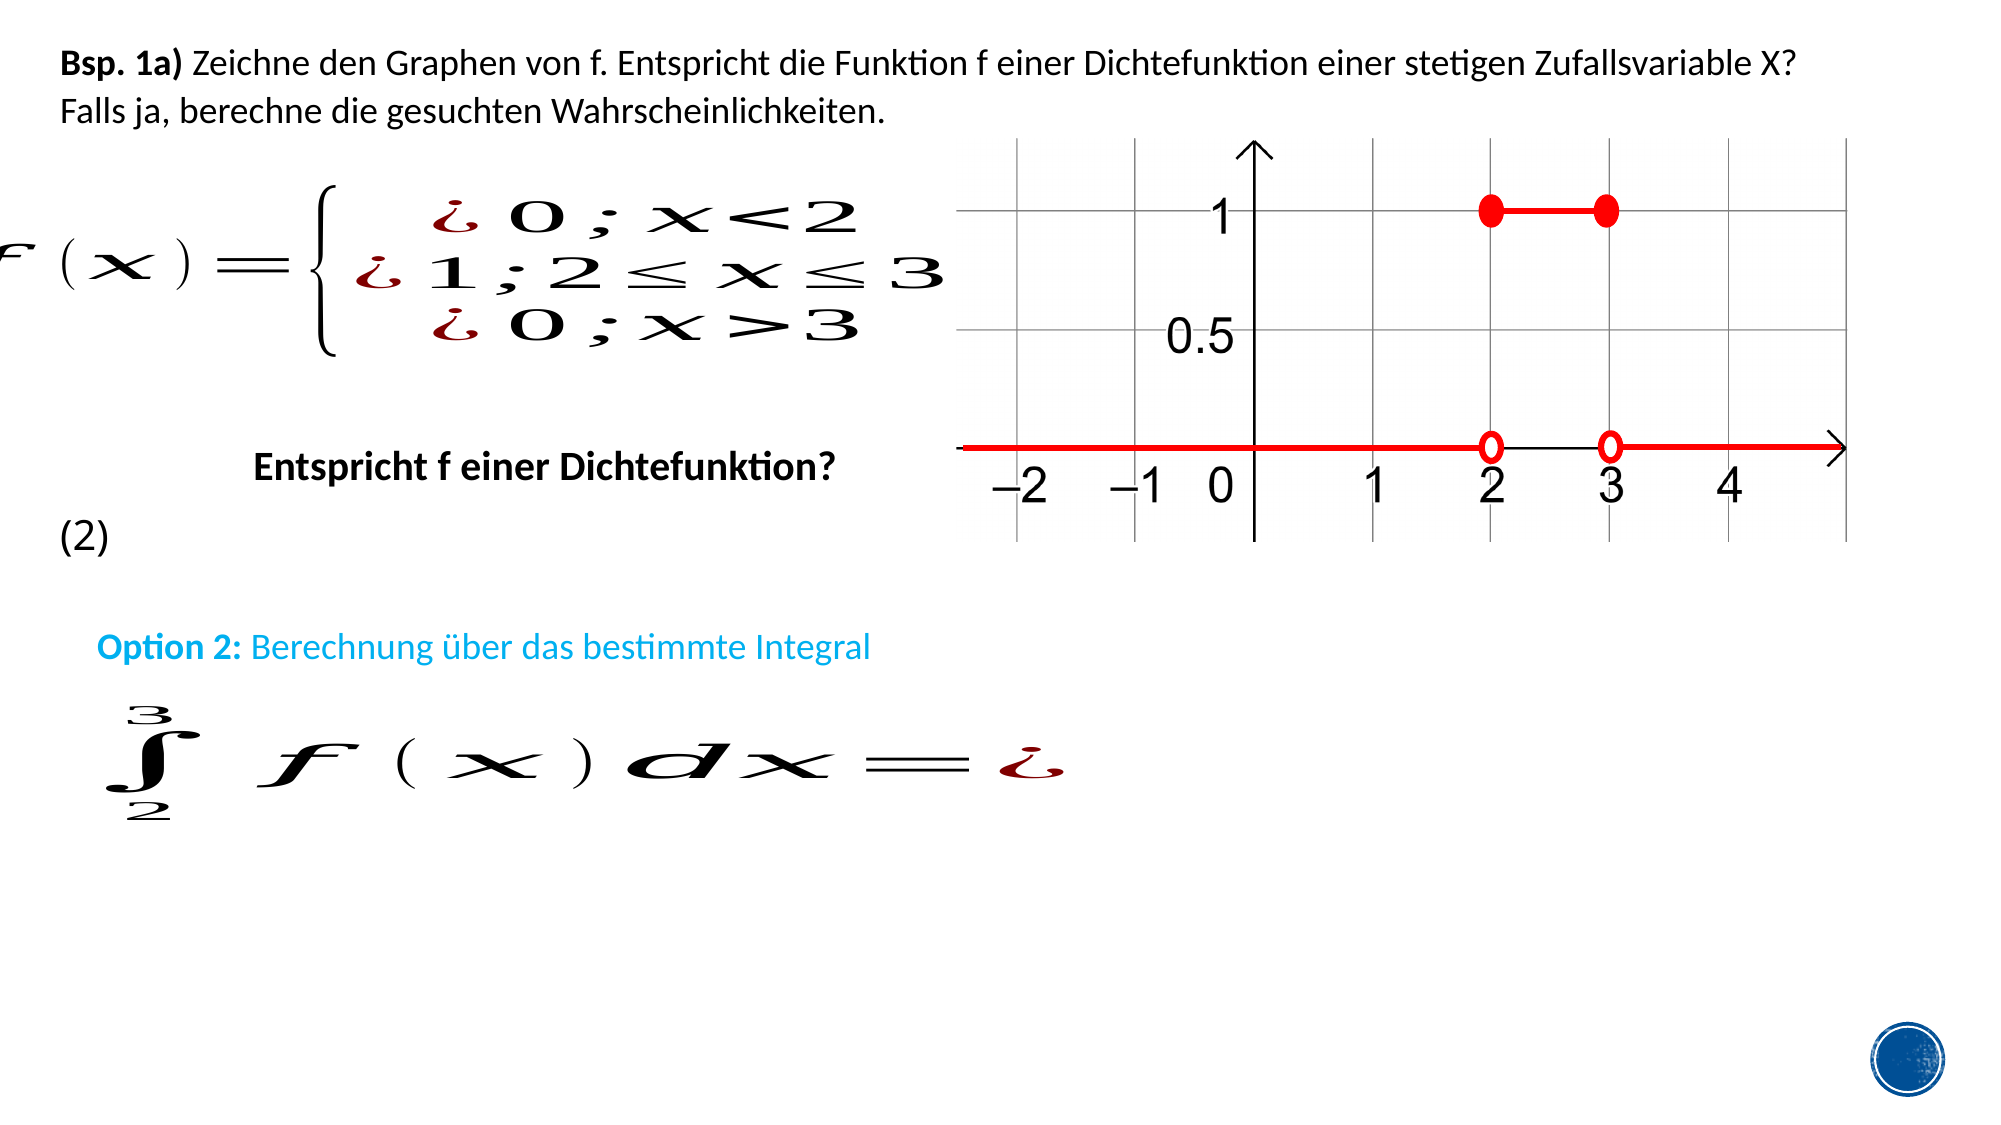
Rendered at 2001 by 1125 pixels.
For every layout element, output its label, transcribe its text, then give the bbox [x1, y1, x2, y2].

text_box Bsp. 1a) Zeichne den Graphen von f. Entspricht die Funktion f einer Dichtefunktion einer stetigen Zufallsvariable X? Falls ja, berechne die gesuchten Wahrscheinlichkeiten. [45, 27, 1868, 139]
picture [956, 138, 1848, 542]
text_box Option 2: Berechnung über das bestimmte Integral [82, 614, 888, 675]
